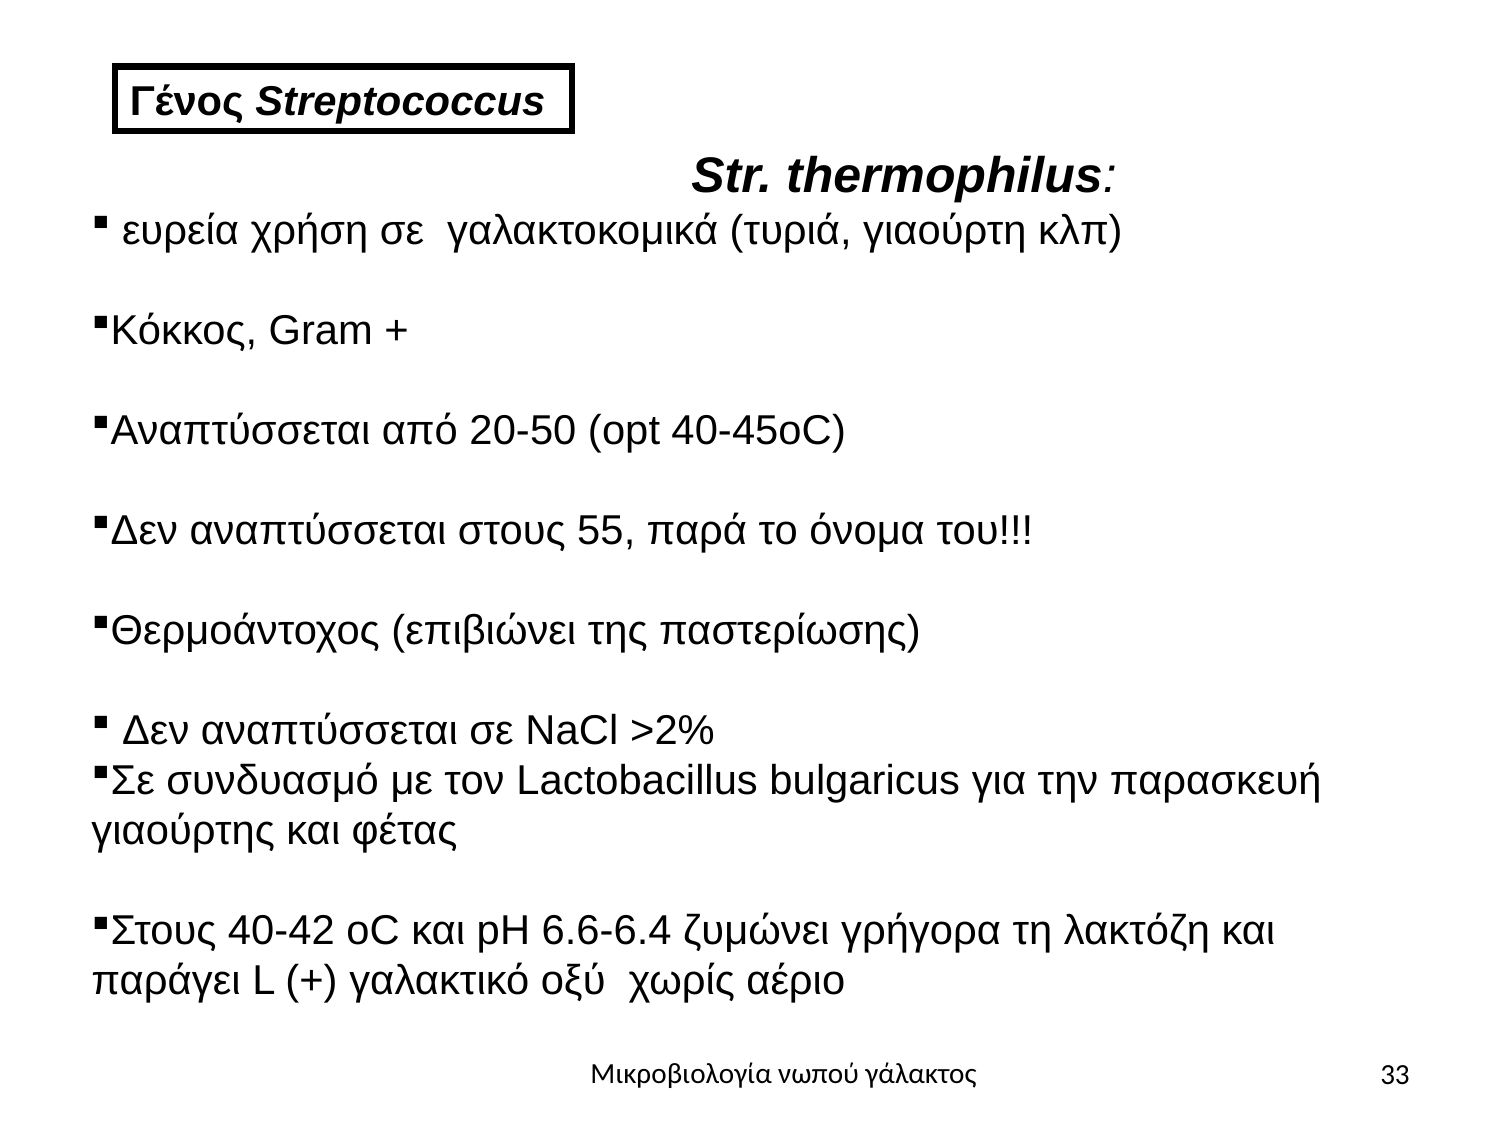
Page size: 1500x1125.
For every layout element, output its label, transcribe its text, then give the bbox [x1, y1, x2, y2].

text_box Γένος Streptococcus [114, 66, 573, 132]
text_box Μικροβιολογία νωπού γάλακτος [521, 1046, 1046, 1125]
slide_number 33 [1074, 1042, 1425, 1103]
text_box Str. thermophilus: ευρεία χρήση σε γαλακτοκομικά (τυριά, γιαούρτη κλπ) Κόκκος, Gram + Αναπτύσσεται από 20-50 (opt 40-45oC) Δεν αναπτύσσεται στους 55, παρά το όνομα του!!! Θερμοάντοχος (επιβιώνει της παστερίωσης) Δεν αναπτύσσεται σε NaCl >2% Σε συνδυασμό με τον Lactobacillus bulgaricus για την παρασκευή γιαούρτης και φέτας Στους 40-42 οC και pH 6.6-6.4 ζυμώνει γρήγορα τη λακτόζη και παράγει L (+) γαλακτικό οξύ χωρίς αέριο [76, 135, 1424, 1011]
